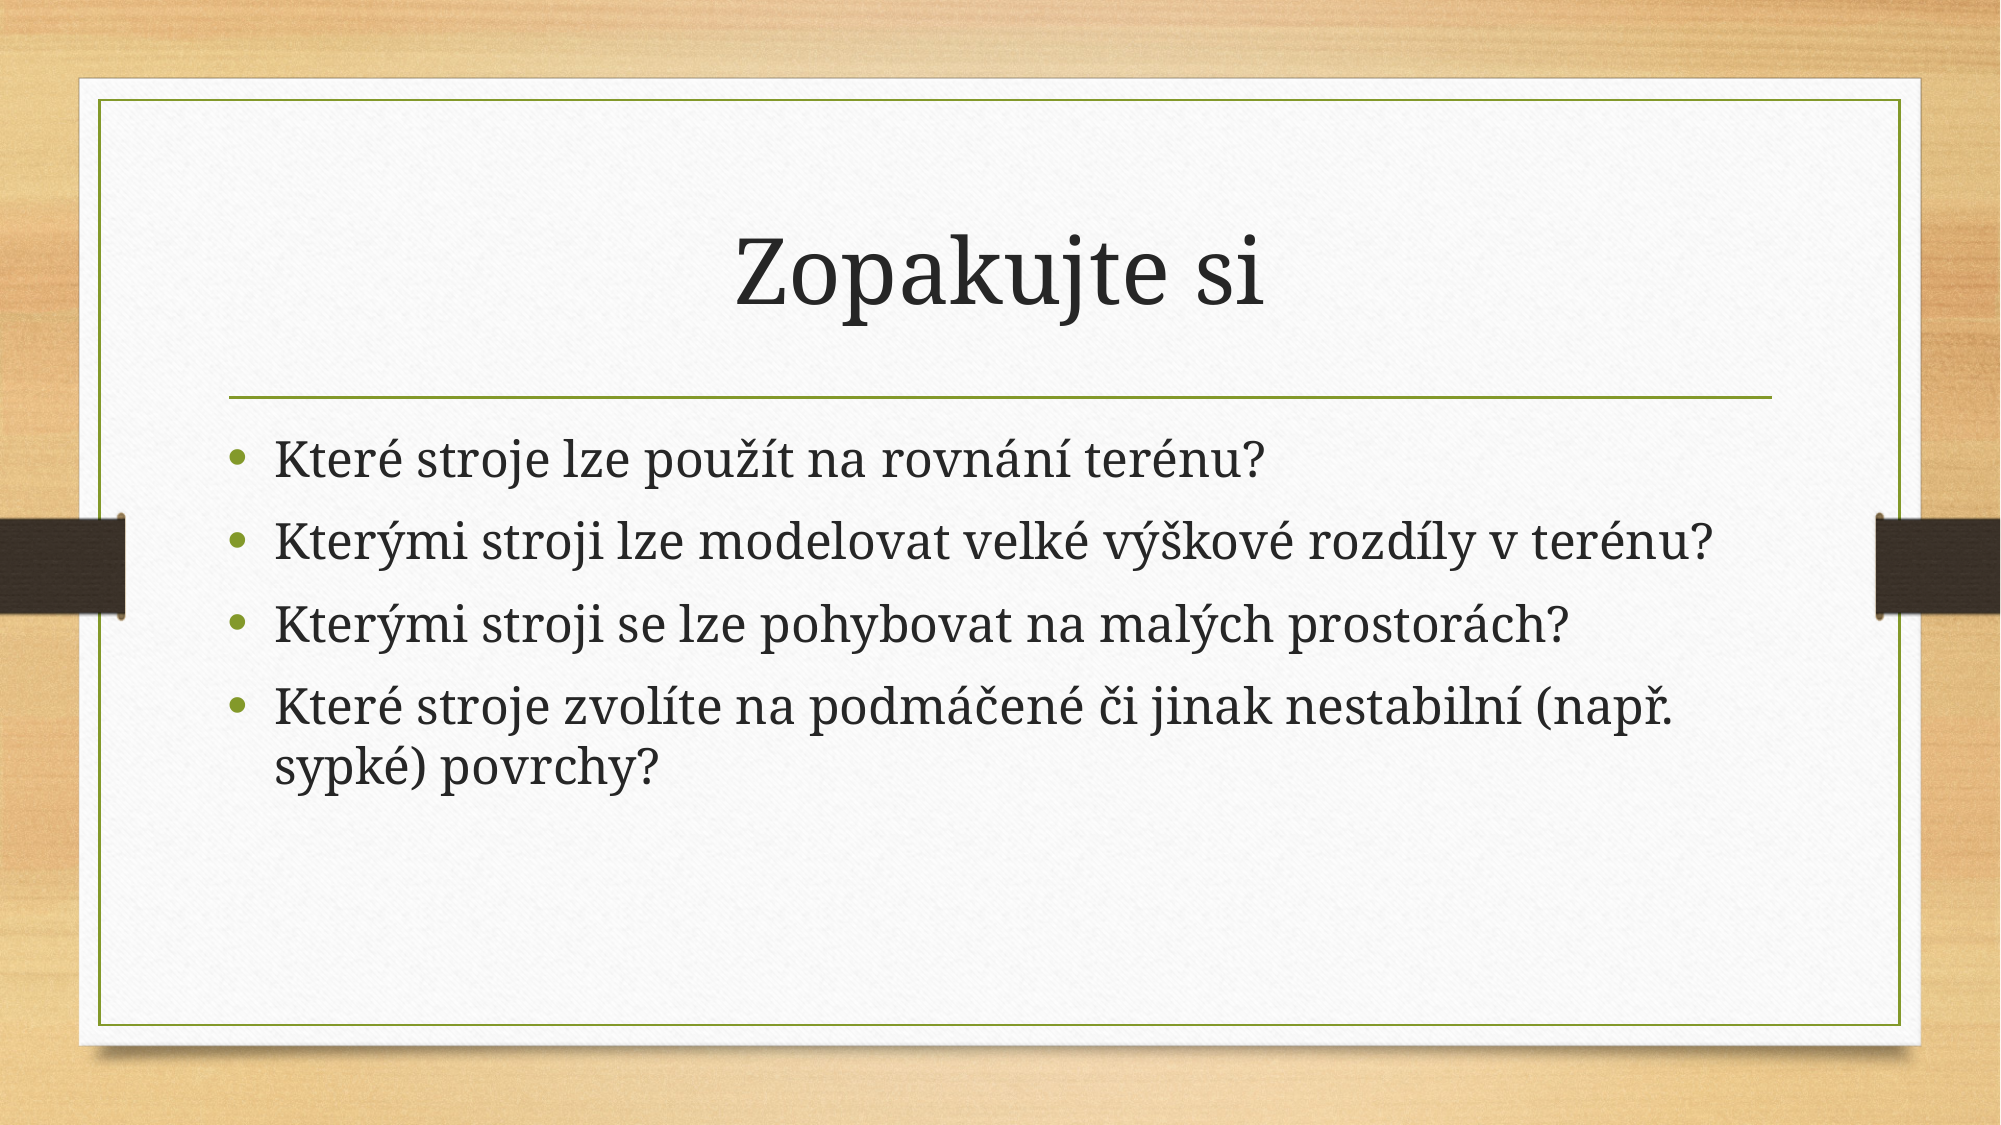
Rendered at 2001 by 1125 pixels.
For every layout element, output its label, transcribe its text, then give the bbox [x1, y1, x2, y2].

picture [0, 0, 2001, 1125]
list Které stroje lze použít na rovnání terénu? Kterými stroji lze modelovat velké výškové rozdíly v terénu? Kterými stroji se lze pohybovat na malých prostorách? Které stroje zvolíte na podmáčené či jinak nestabilní (např. sypké) povrchy? [212, 419, 1788, 964]
title Zopakujte si [212, 161, 1788, 375]
